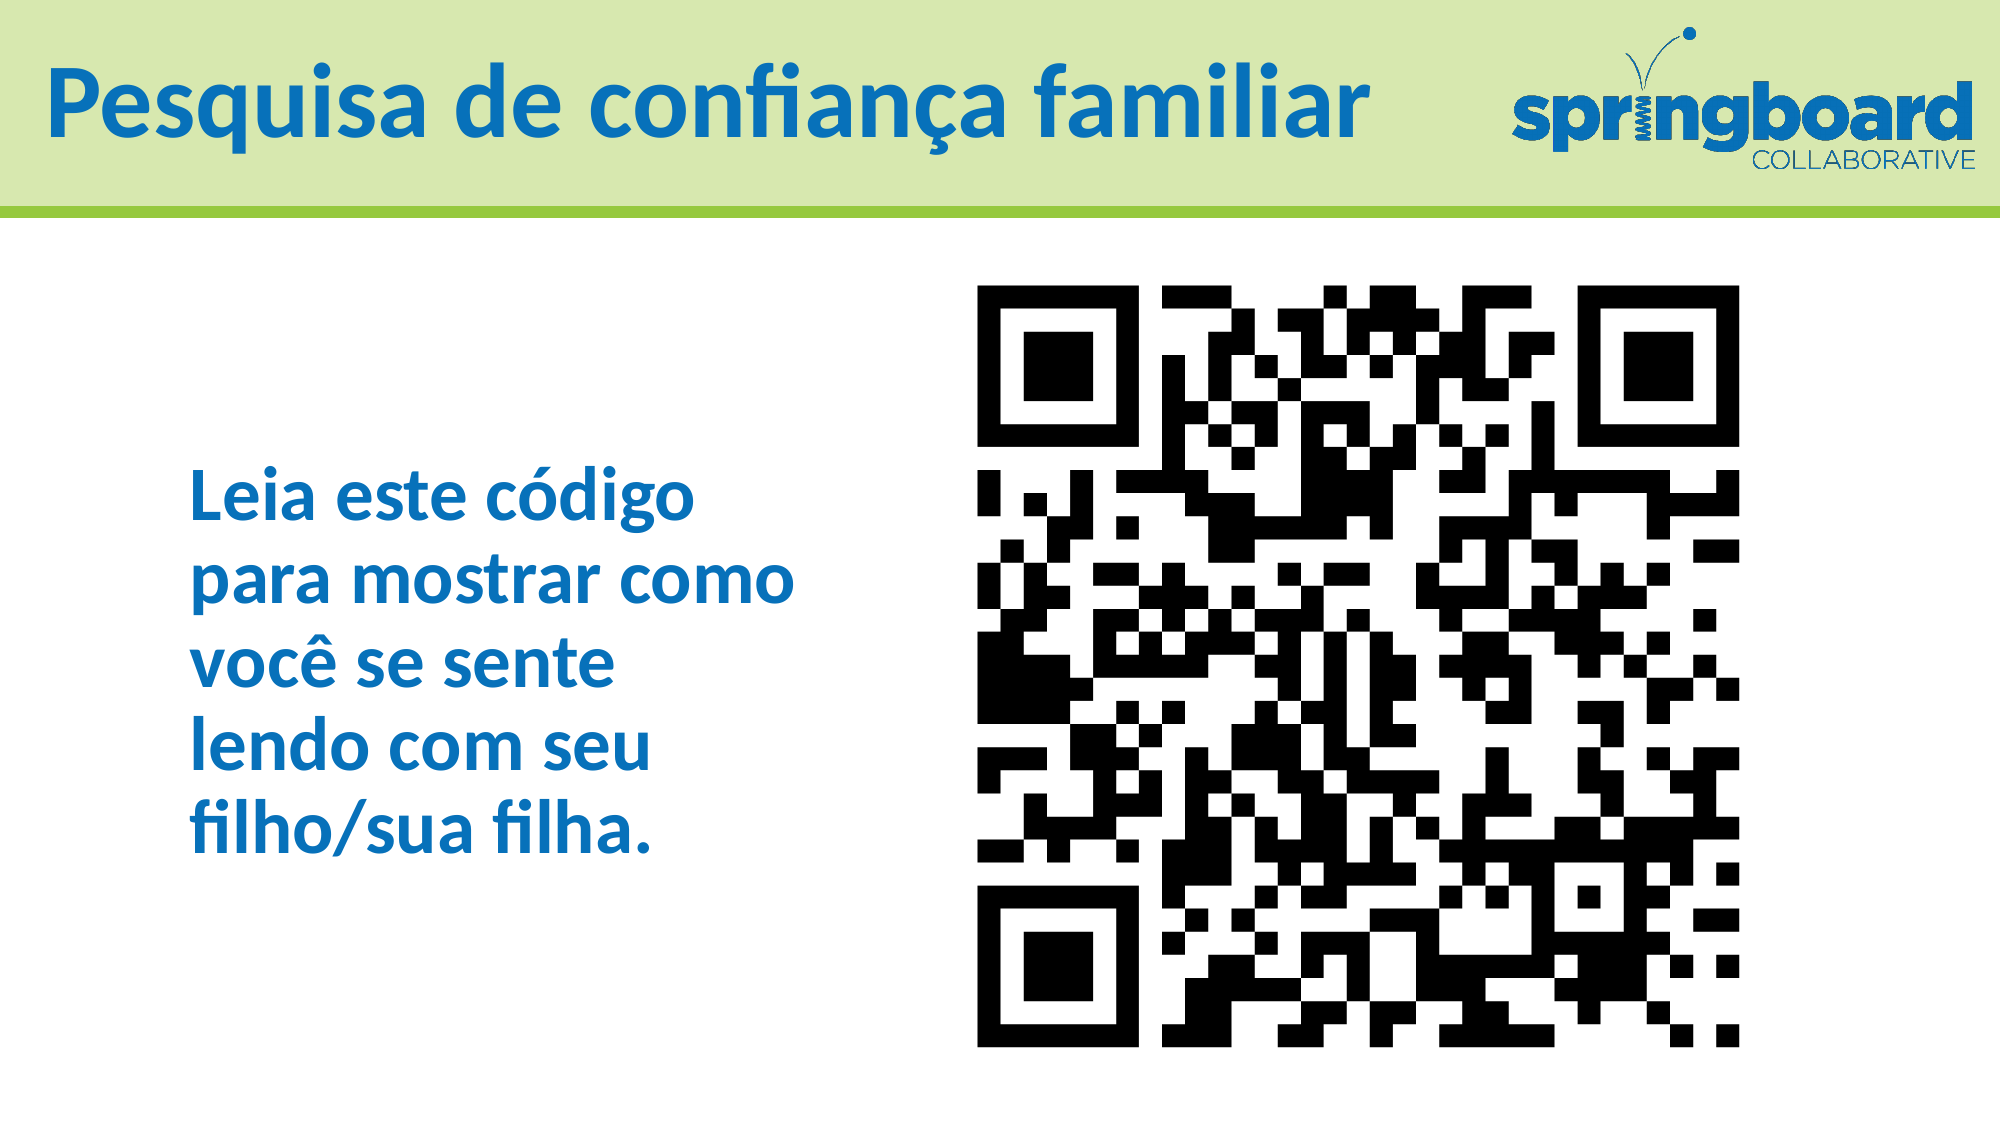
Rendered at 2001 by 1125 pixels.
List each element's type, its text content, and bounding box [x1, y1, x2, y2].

picture [1512, 27, 1975, 169]
title Pesquisa de confiança familiar [0, 0, 1503, 206]
text_box Leia este código para mostrar como você se sente lendo com seu filho/sua filha. [169, 433, 830, 891]
picture [930, 239, 1785, 1094]
